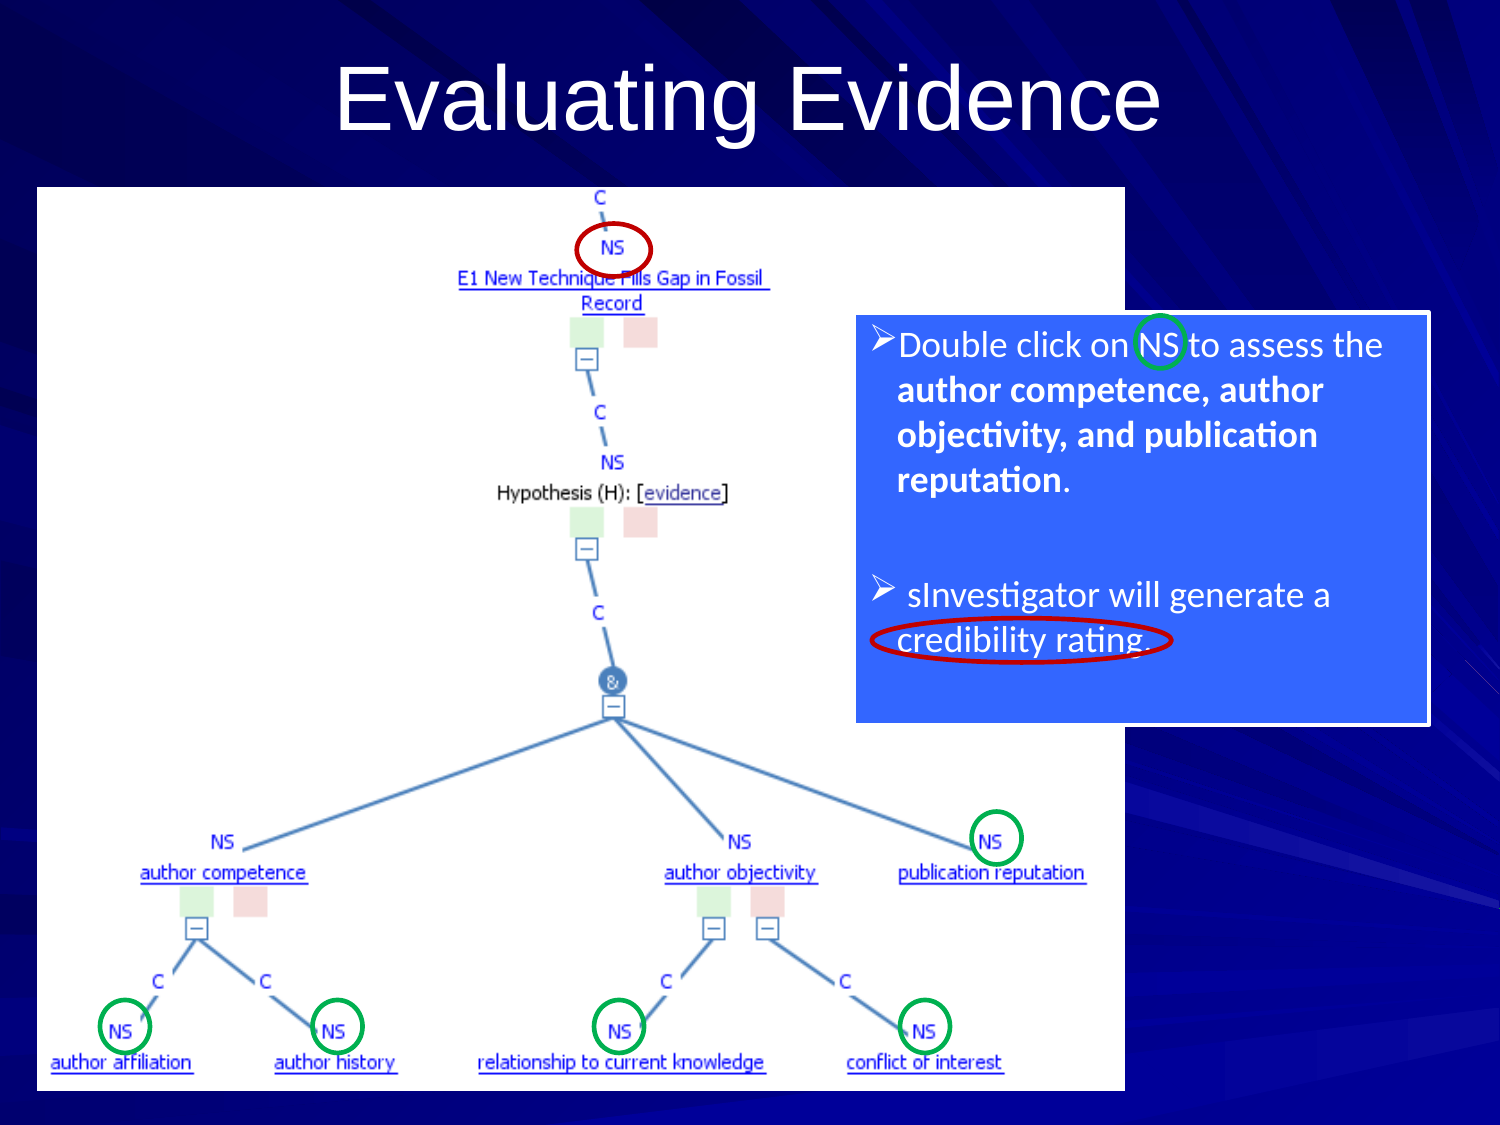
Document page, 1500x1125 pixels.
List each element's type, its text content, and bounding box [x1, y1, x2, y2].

title Evaluating Evidence [74, 0, 1425, 188]
text_box [1129, 624, 1172, 656]
picture [37, 187, 1126, 1091]
text_box [1135, 315, 1186, 369]
text_box Double click on NS to assess the author competence, author objectivity, and publication reputation. sInvestigator will generate a credibility rating. [1129, 312, 1429, 725]
